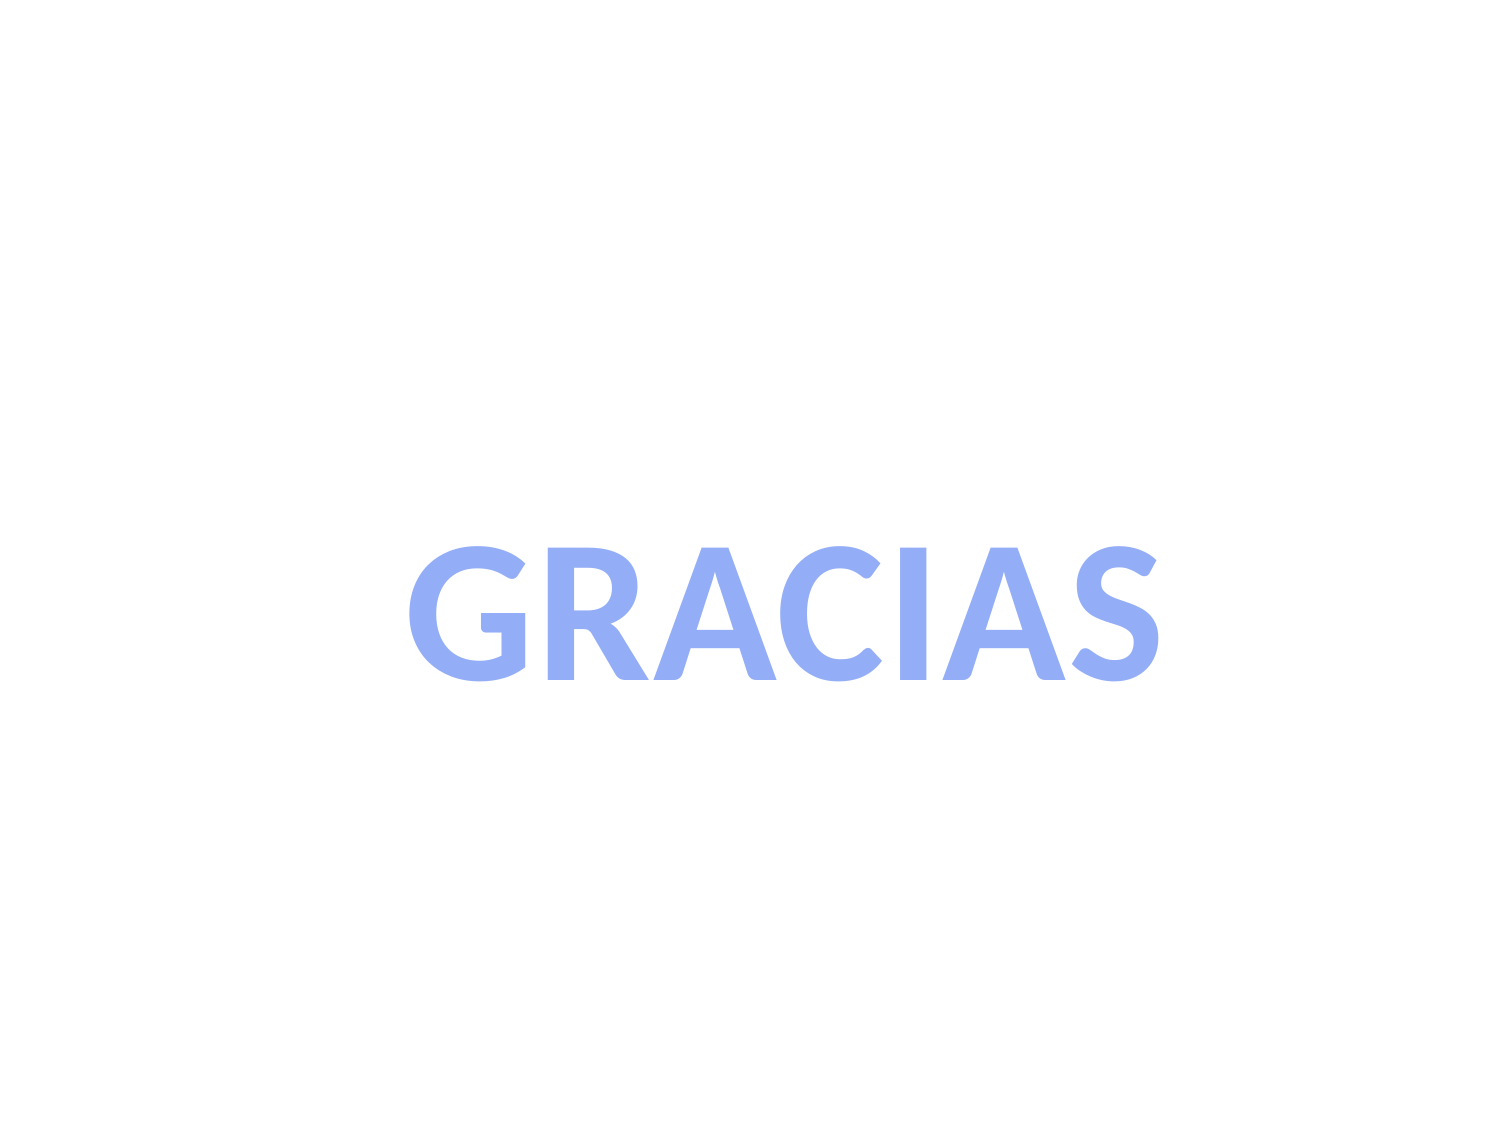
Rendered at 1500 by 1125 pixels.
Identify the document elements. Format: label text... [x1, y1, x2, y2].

text_box GRACIAS [386, 468, 1184, 729]
